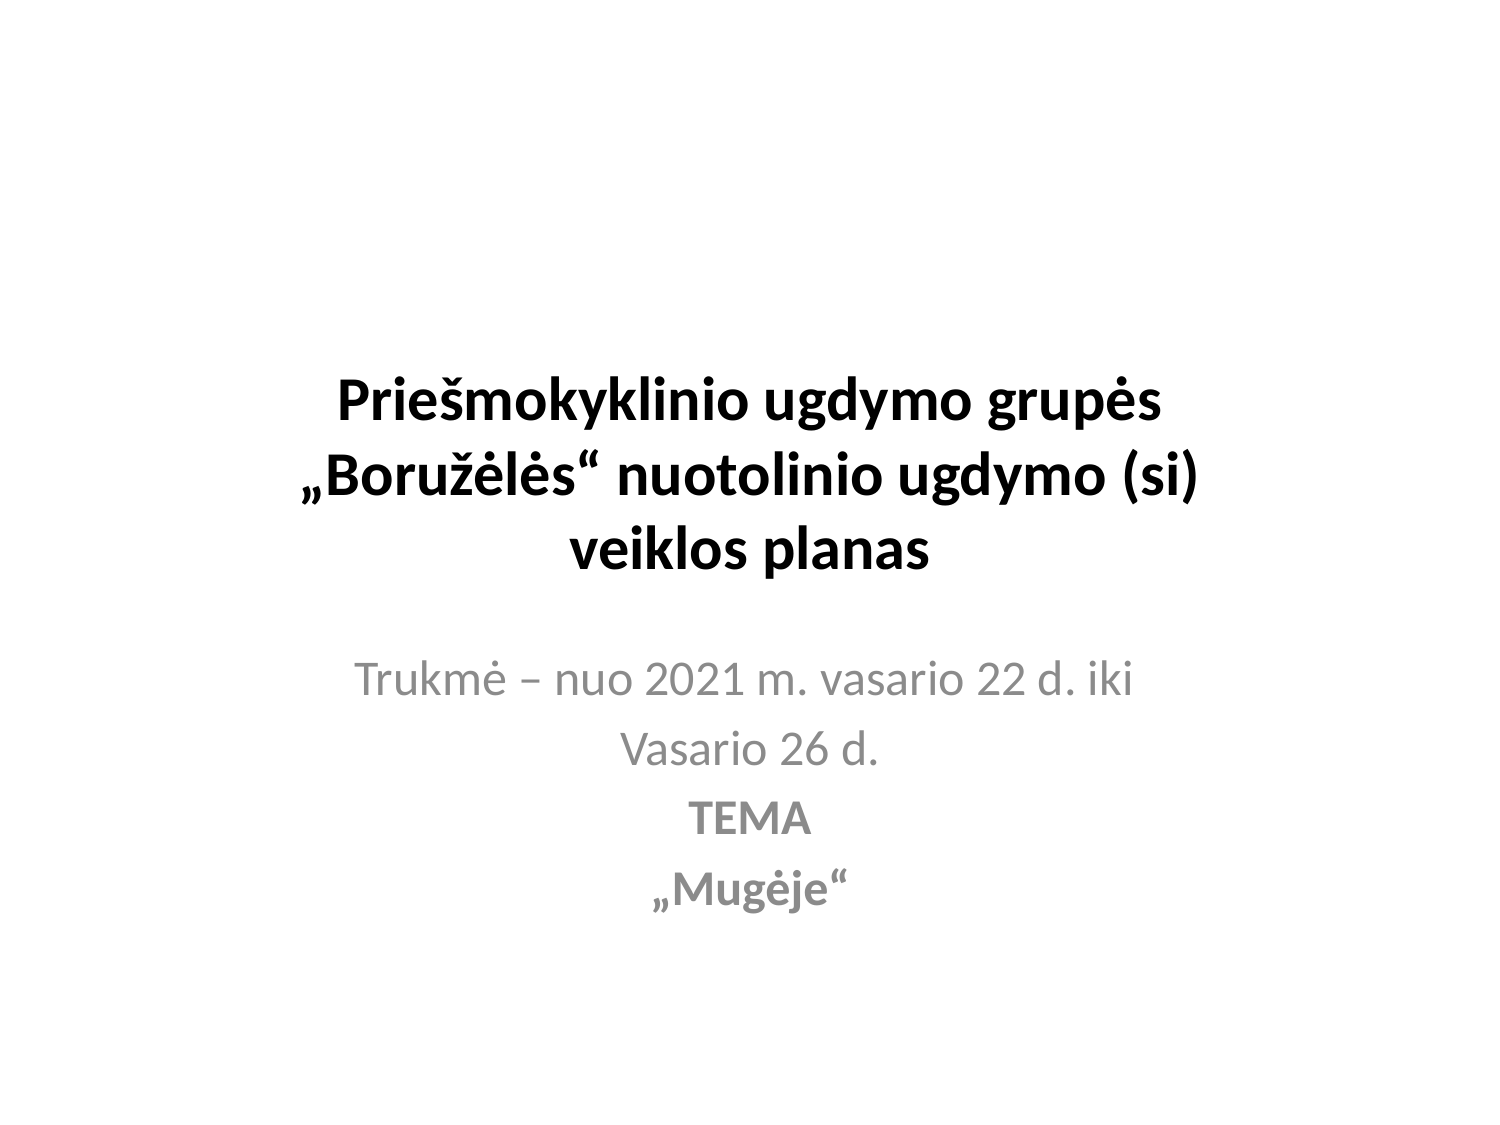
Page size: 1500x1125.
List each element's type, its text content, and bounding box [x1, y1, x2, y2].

subtitle Trukmė – nuo 2021 m. vasario 22 d. iki Vasario 26 d. TEMA „Mugėje“ [225, 637, 1275, 925]
title Priešmokyklinio ugdymo grupės „Boružėlės“ nuotolinio ugdymo (si) veiklos planas [112, 349, 1388, 591]
